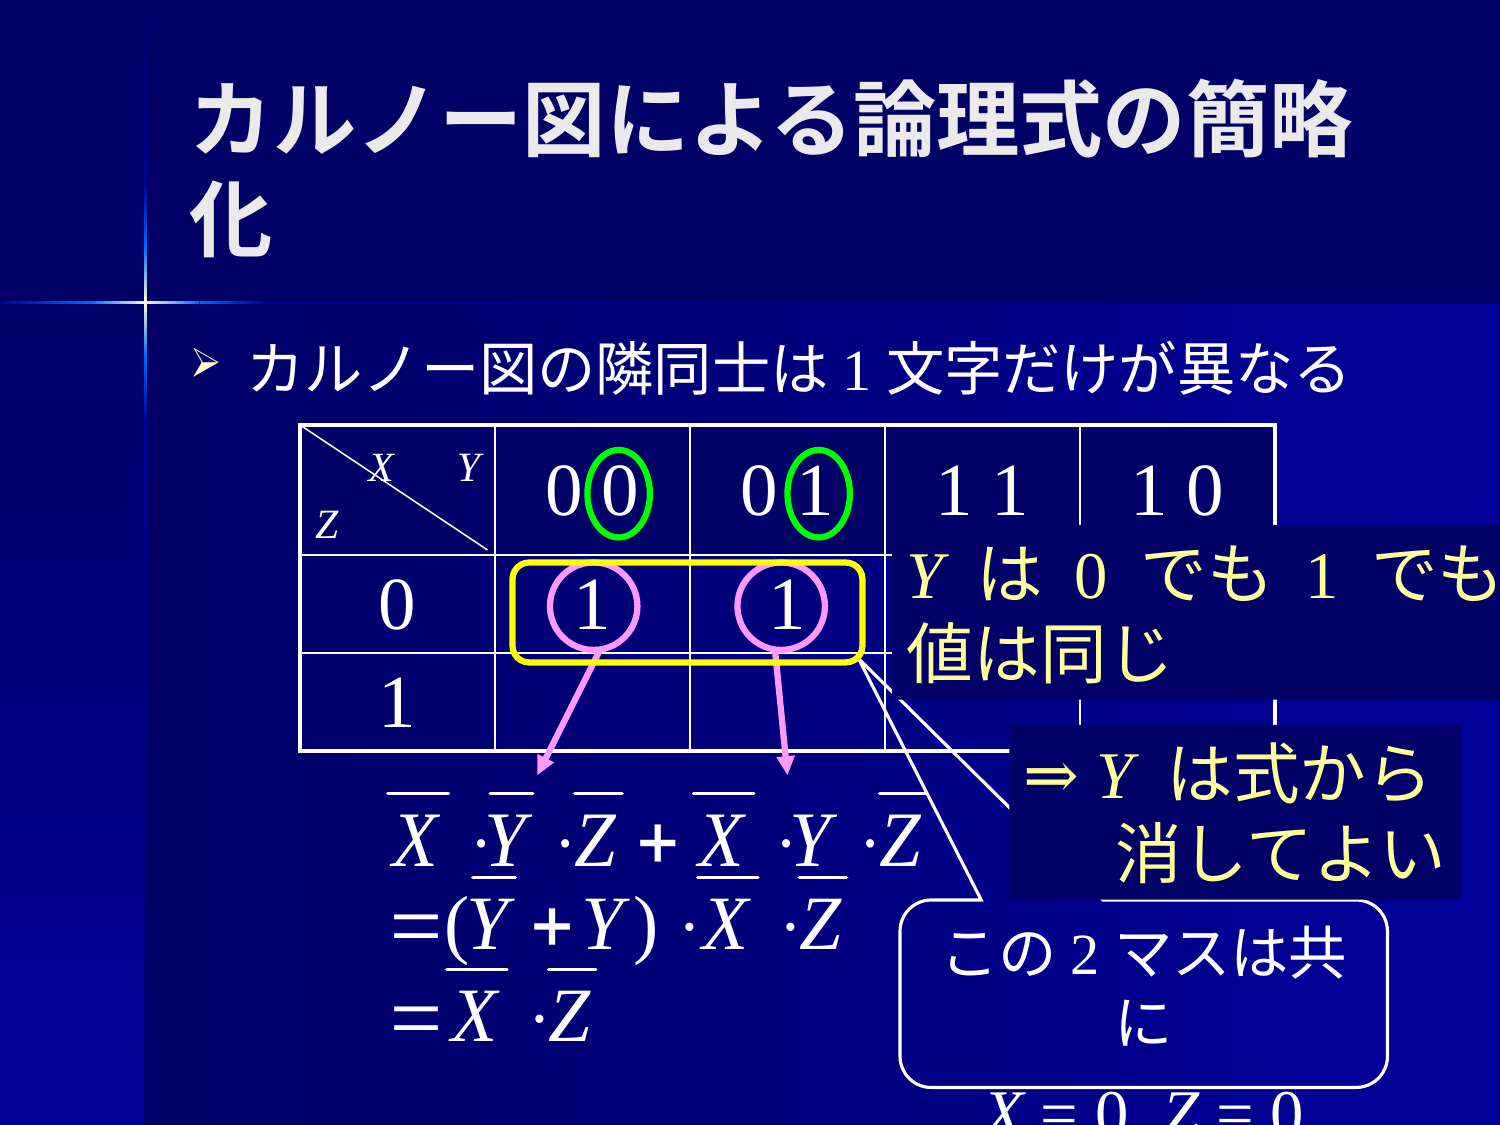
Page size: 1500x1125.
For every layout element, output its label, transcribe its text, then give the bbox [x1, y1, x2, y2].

table_cell [1081, 700, 1273, 724]
table_header X Y Z [302, 427, 494, 554]
table_cell 1 [691, 556, 884, 652]
table_cell [638, 663, 689, 749]
text_box この2マスは共に X = 0, Z = 0 [858, 658, 1388, 1088]
table_cell [886, 556, 892, 652]
text_box Y は 0 でも 1 でも 値は同じ [892, 524, 1500, 700]
list カルノー図の隣同士は1文字だけが異なる [174, 324, 1413, 438]
table_cell [859, 654, 884, 682]
table_cell 0 [302, 556, 494, 652]
text_box ⇒ Y は式から 消してよい [1009, 724, 1462, 900]
table_cell [496, 654, 537, 749]
table_cell [825, 659, 884, 749]
table_cell [886, 654, 892, 690]
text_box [587, 449, 850, 538]
table_cell [691, 663, 737, 749]
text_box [374, 862, 857, 1050]
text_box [537, 562, 638, 774]
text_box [374, 774, 624, 862]
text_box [624, 774, 937, 875]
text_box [737, 562, 825, 774]
table_cell 1 [302, 654, 494, 749]
text_box [638, 562, 737, 663]
table_header 1 1 [886, 427, 1079, 554]
table_header 0 0 [496, 427, 689, 554]
table_cell [902, 700, 1079, 749]
table_header 0 1 [691, 427, 884, 554]
table_cell [886, 715, 903, 749]
text_box [825, 562, 863, 663]
title カルノー図による論理式の簡略化 [174, 50, 1413, 285]
text_box [512, 562, 537, 663]
table_header 1 0 [1081, 427, 1273, 524]
table_cell 1 [496, 556, 689, 652]
